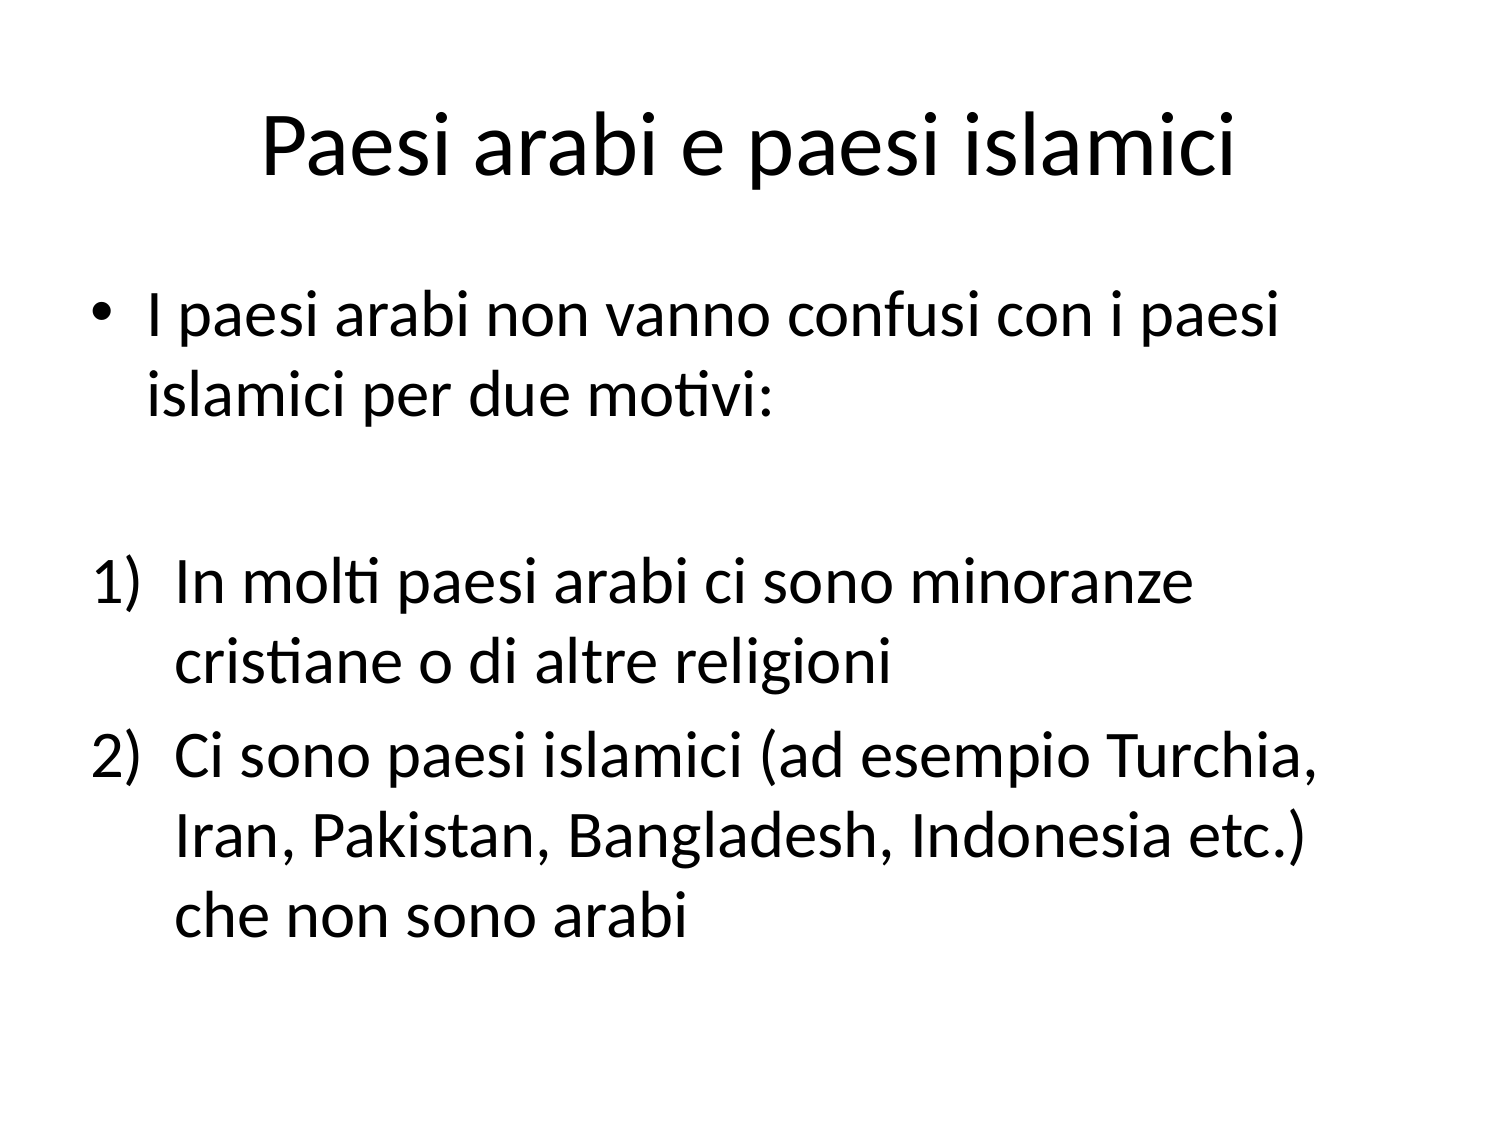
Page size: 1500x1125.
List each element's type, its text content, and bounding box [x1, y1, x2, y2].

list I paesi arabi non vanno confusi con i paesi islamici per due motivi: In molti paesi arabi ci sono minoranze cristiane o di altre religioni Ci sono paesi islamici (ad esempio Turchia, Iran, Pakistan, Bangladesh, Indonesia etc.) che non sono arabi [75, 262, 1425, 1005]
title Paesi arabi e paesi islamici [75, 45, 1425, 233]
